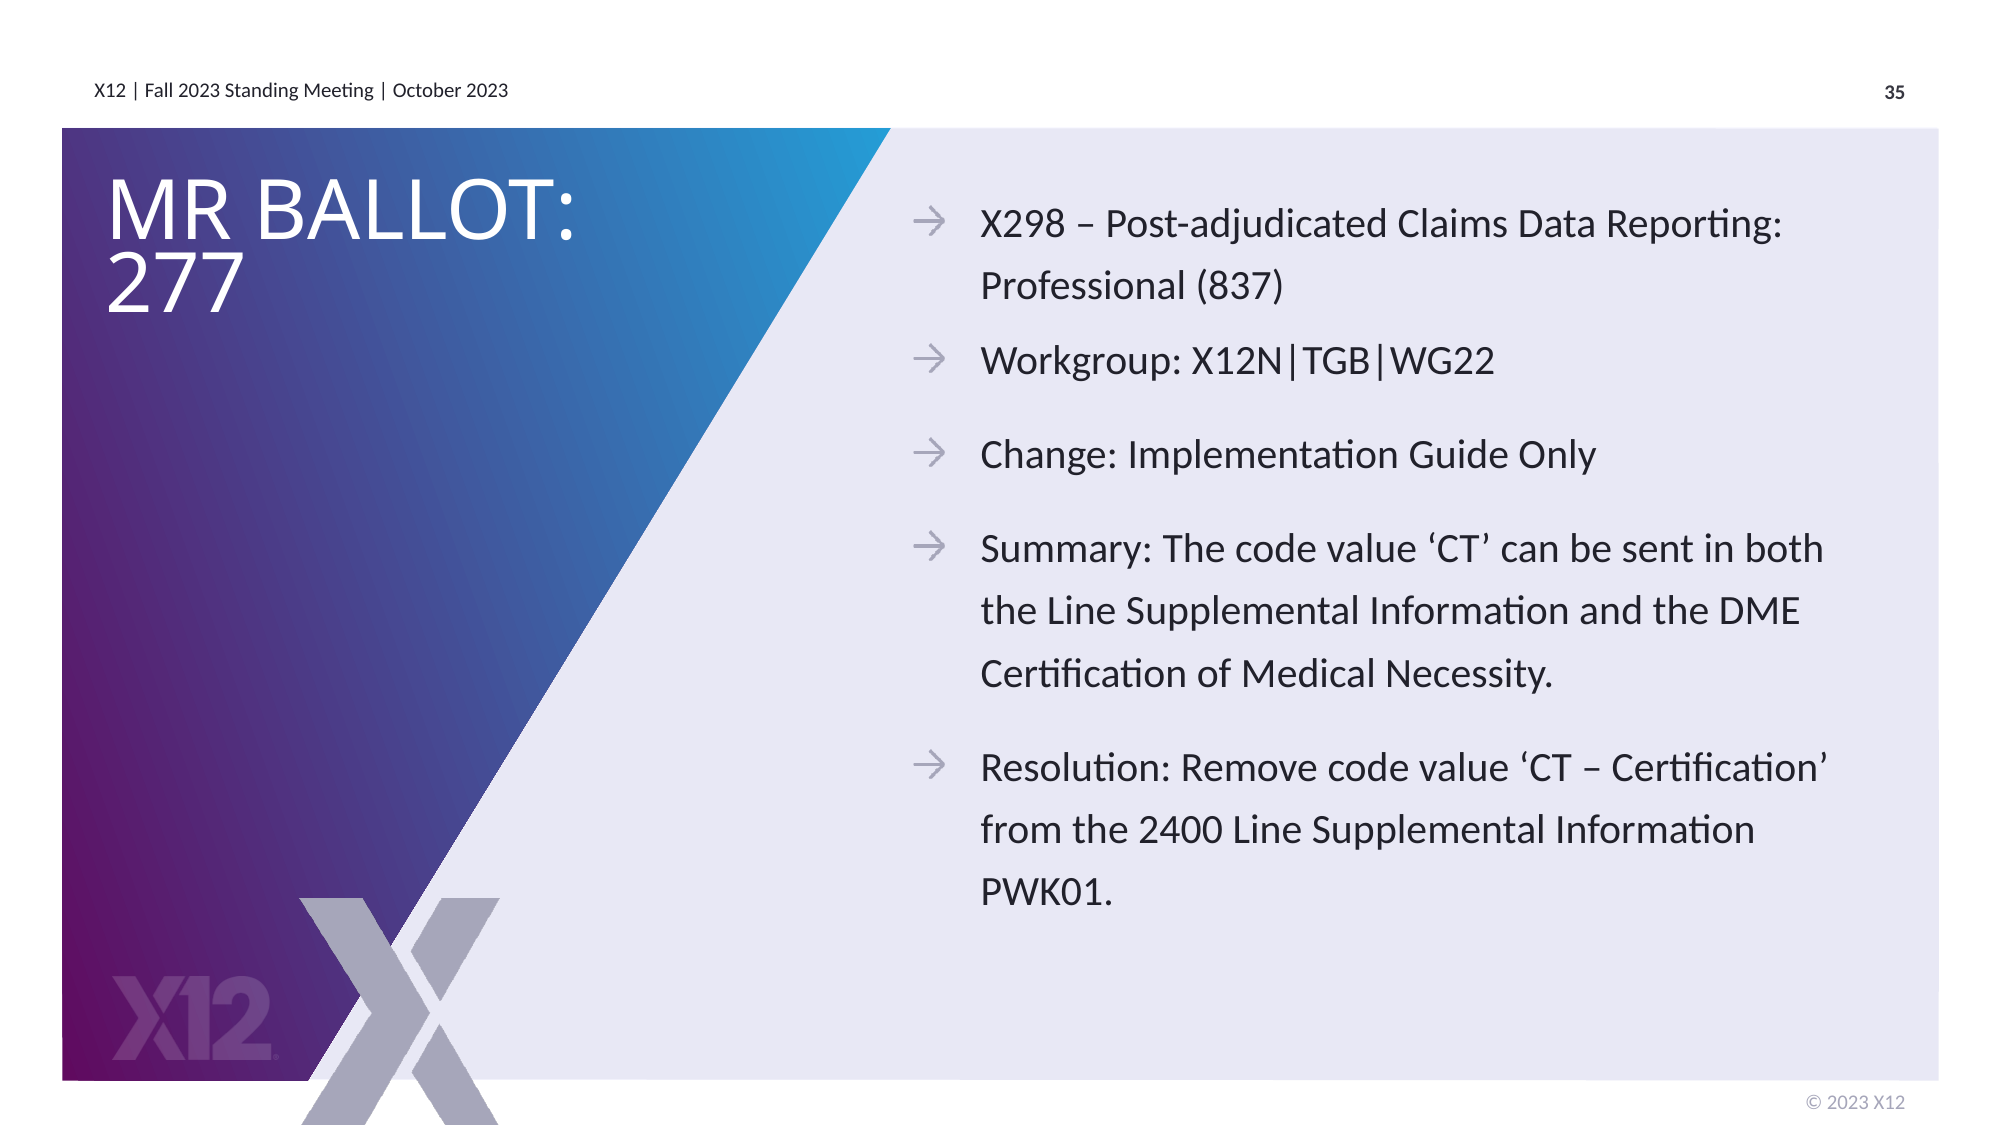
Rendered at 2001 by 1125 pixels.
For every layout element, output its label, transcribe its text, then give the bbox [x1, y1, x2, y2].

list X298 – Post-adjudicated Claims Data Reporting: Professional (837) Workgroup: X12N|TGB|WG22 Change: Implementation Guide Only Summary: The code value ‘CT’ can be sent in both the Line Supplemental Information and the DME Certification of Medical Necessity. Resolution: Remove code value ‘CT – Certification’ from the 2400 Line Supplemental Information PWK01. [913, 183, 1875, 992]
picture [913, 749, 945, 779]
picture [913, 530, 945, 561]
title MR Ballot: 277 [105, 183, 659, 434]
picture [299, 898, 500, 1125]
picture [913, 343, 945, 373]
picture [913, 205, 945, 236]
picture [913, 437, 945, 467]
